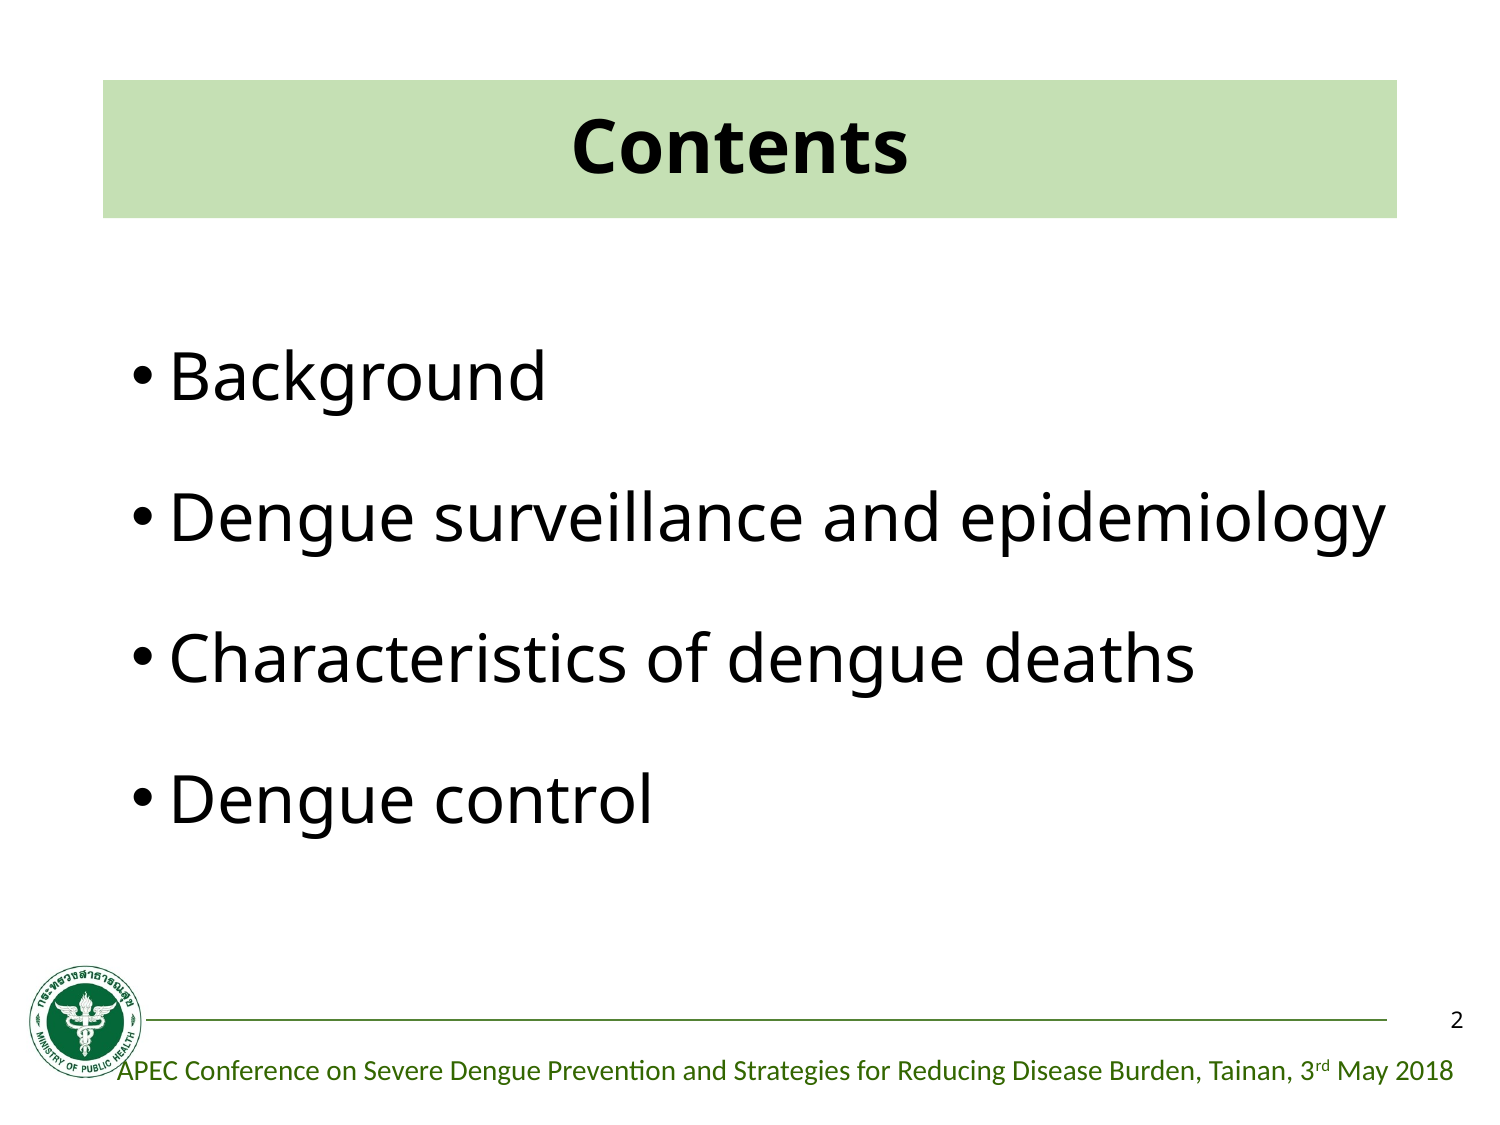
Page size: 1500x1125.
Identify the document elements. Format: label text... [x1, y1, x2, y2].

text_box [20, 961, 1479, 1095]
title Contents [103, 80, 1397, 219]
list Background Dengue surveillance and epidemiology Characteristics of dengue deaths Dengue control [116, 286, 1410, 961]
